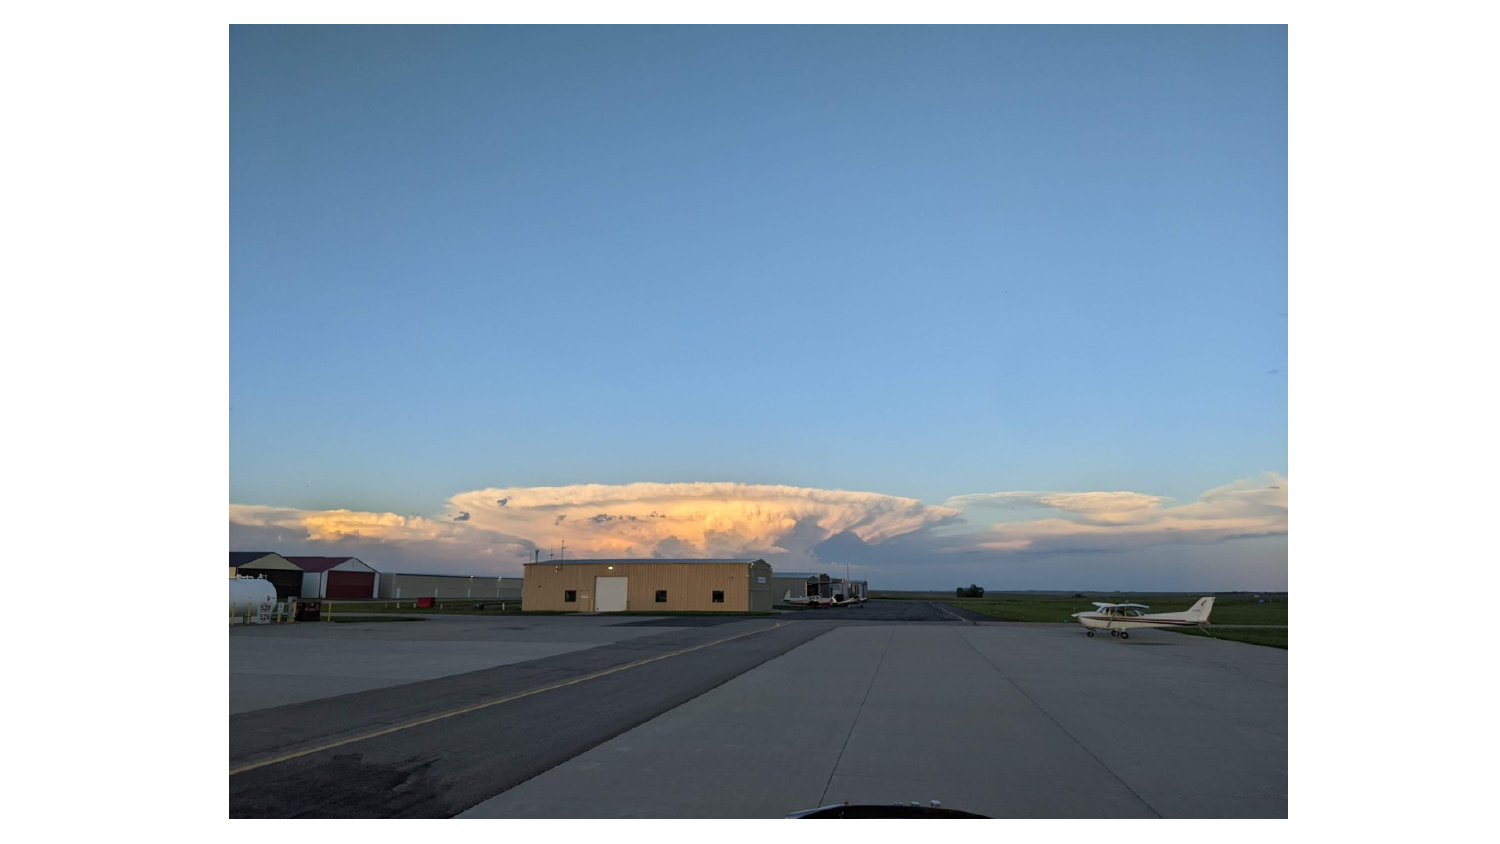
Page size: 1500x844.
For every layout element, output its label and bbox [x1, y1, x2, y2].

picture [229, 24, 1289, 819]
